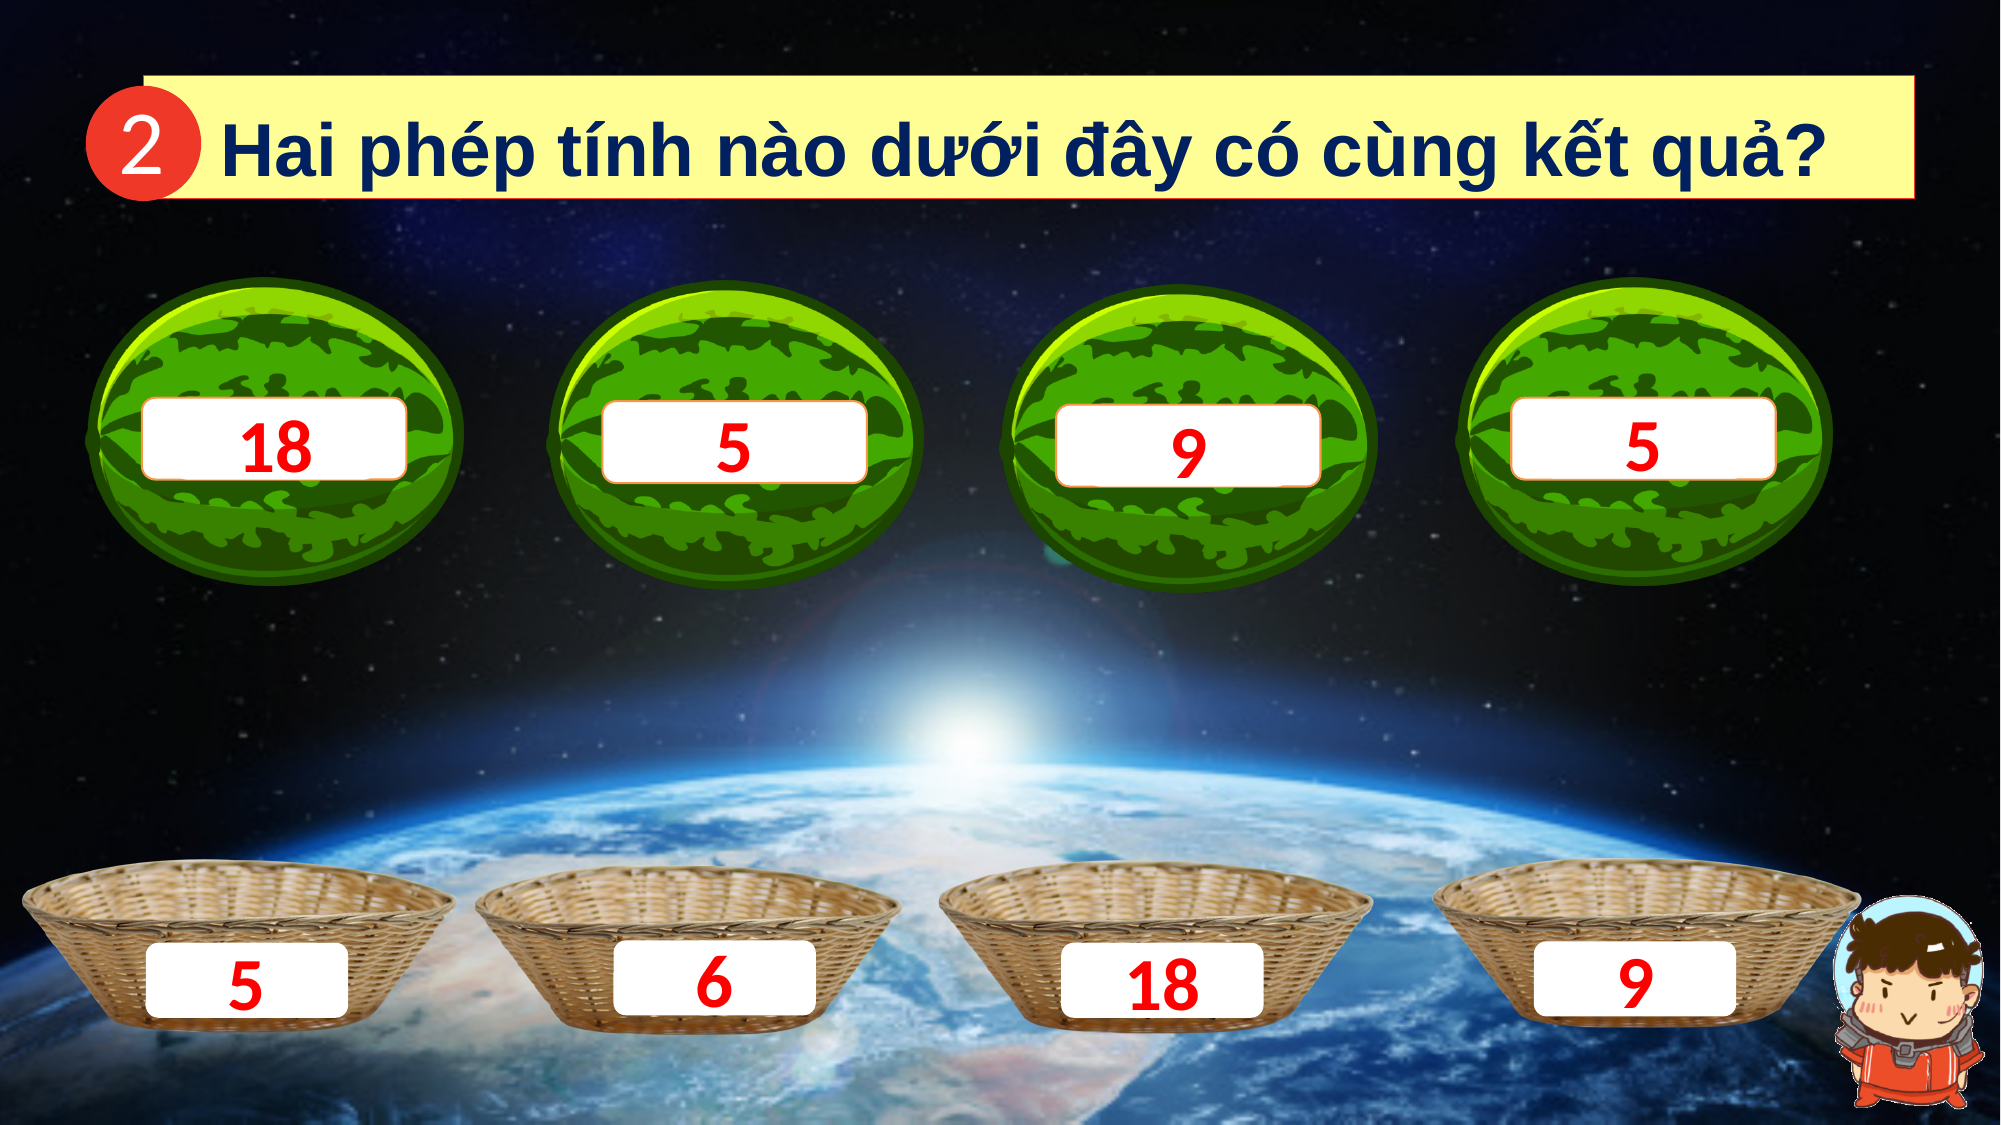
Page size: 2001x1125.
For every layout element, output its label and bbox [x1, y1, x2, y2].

text_box [452, 714, 916, 1125]
text_box [72, 75, 1915, 202]
text_box [546, 280, 924, 590]
text_box [999, 284, 1378, 593]
text_box [85, 277, 464, 586]
text_box [1455, 277, 1833, 586]
text_box [1411, 707, 1883, 1125]
text_box [916, 707, 1396, 1125]
text_box [0, 706, 479, 1125]
picture [0, 0, 2001, 1125]
